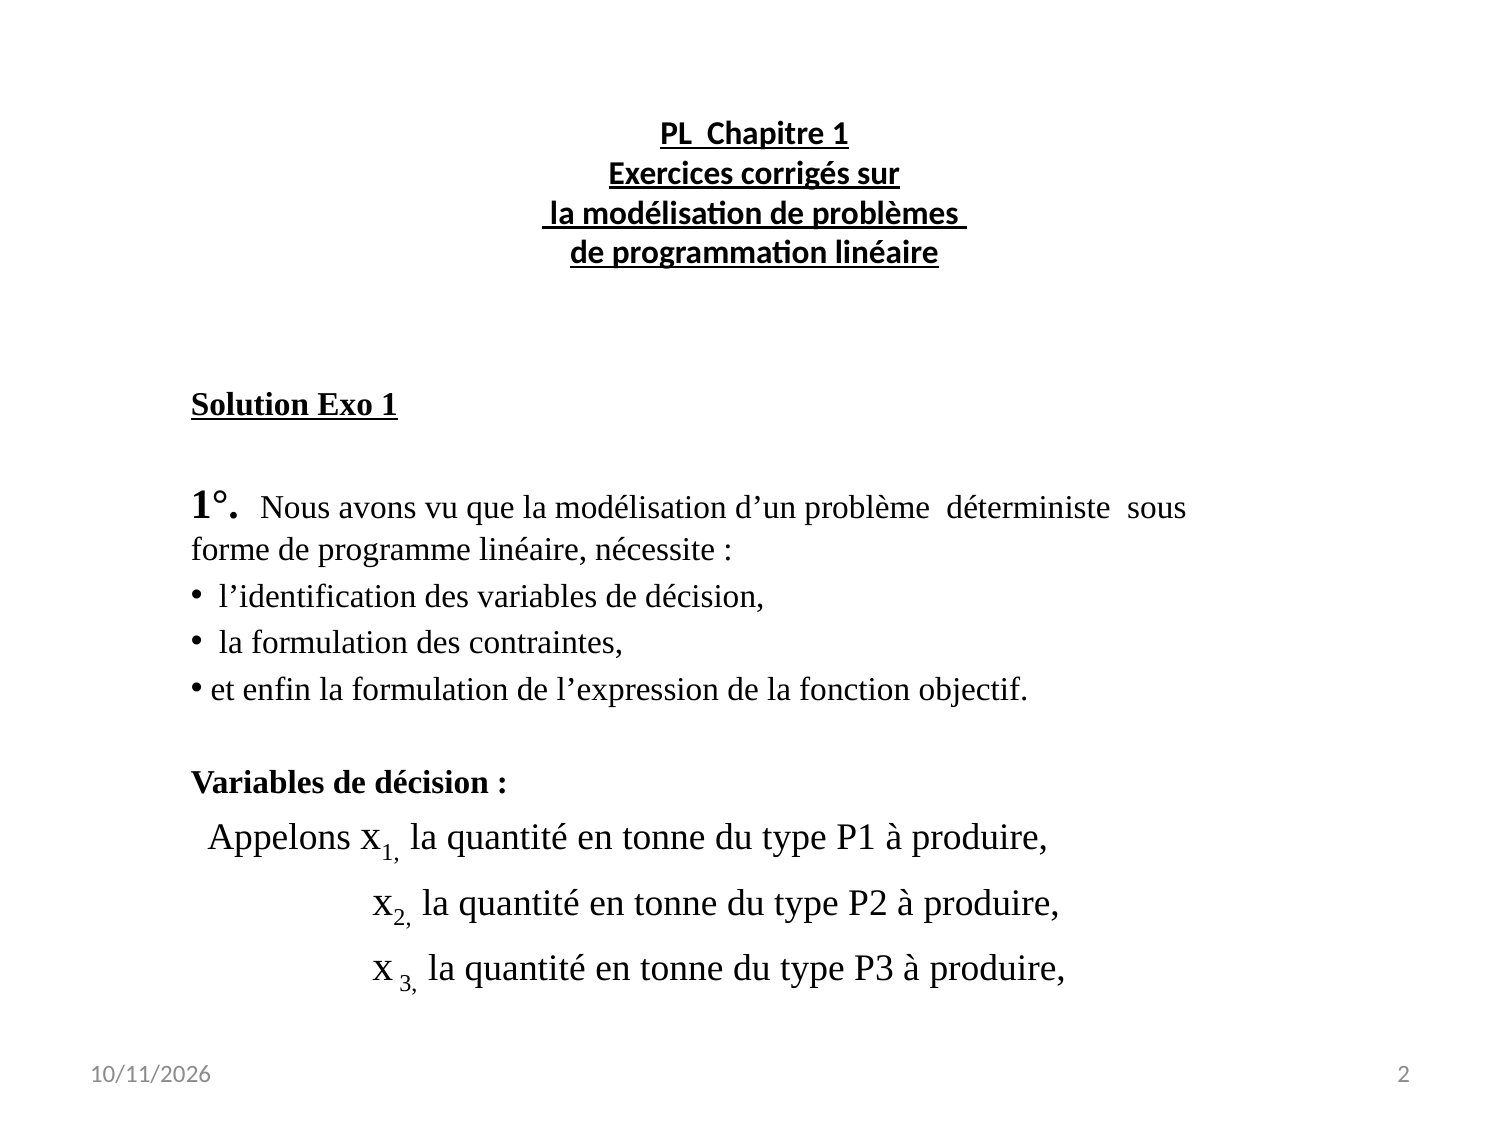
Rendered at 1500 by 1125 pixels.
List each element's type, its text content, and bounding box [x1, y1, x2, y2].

title PL Chapitre 1 Exercices corrigés sur la modélisation de problèmes de programmation linéaire [117, 70, 1393, 312]
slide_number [75, 1042, 425, 1103]
slide_number 2 [1074, 1042, 1425, 1103]
subtitle Solution Exo 1 1°. Nous avons vu que la modélisation d’un problème déterministe sous forme de programme linéaire, nécessite : l’identification des variables de décision, la formulation des contraintes, et enfin la formulation de l’expression de la fonction objectif. Variables de décision : Appelons x1, la quantité en tonne du type P1 à produire, x2, la quantité en tonne du type P2 à produire, x 3, la quantité en tonne du type P3 à produire, [175, 375, 1226, 1067]
